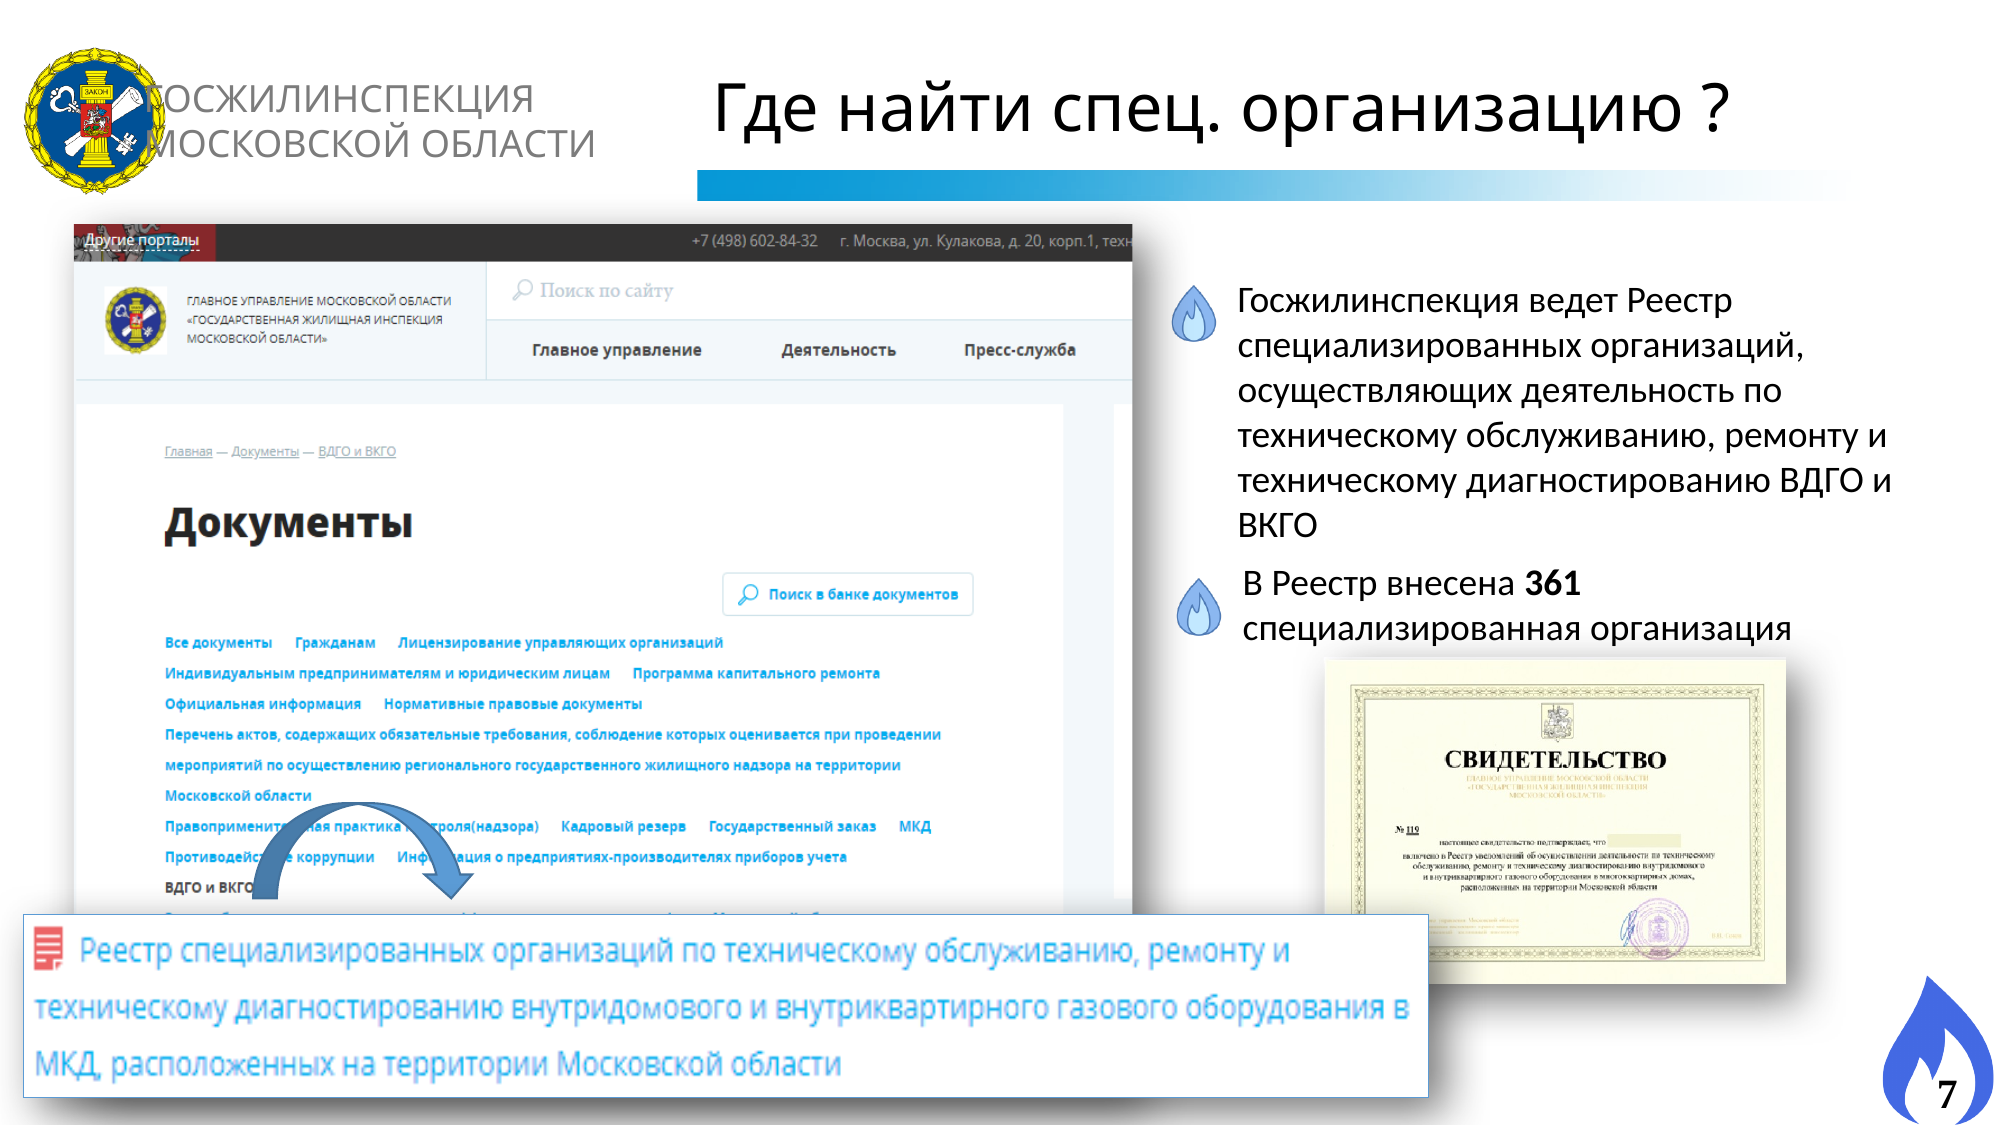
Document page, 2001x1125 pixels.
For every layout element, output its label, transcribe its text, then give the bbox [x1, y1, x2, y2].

text_box В Реестр внесена 361 специализированная организация [1227, 550, 1946, 656]
picture [23, 224, 1786, 1098]
picture [23, 47, 166, 195]
text_box ГОСЖИЛИНСПЕКЦИЯ МОСКОВСКОЙ ОБЛАСТИ [165, 68, 612, 173]
picture [697, 165, 2001, 204]
picture [1164, 283, 1223, 343]
picture [1169, 576, 1228, 637]
text_box Где найти спец. организацию ? [697, 57, 2000, 152]
picture [1868, 975, 2000, 1125]
text_box Госжилинспекция ведет Реестр специализированных организаций, осуществляющих деятельность по техническому обслуживанию, ремонту и техническому диагностированию ВДГО и ВКГО [1222, 267, 1978, 553]
